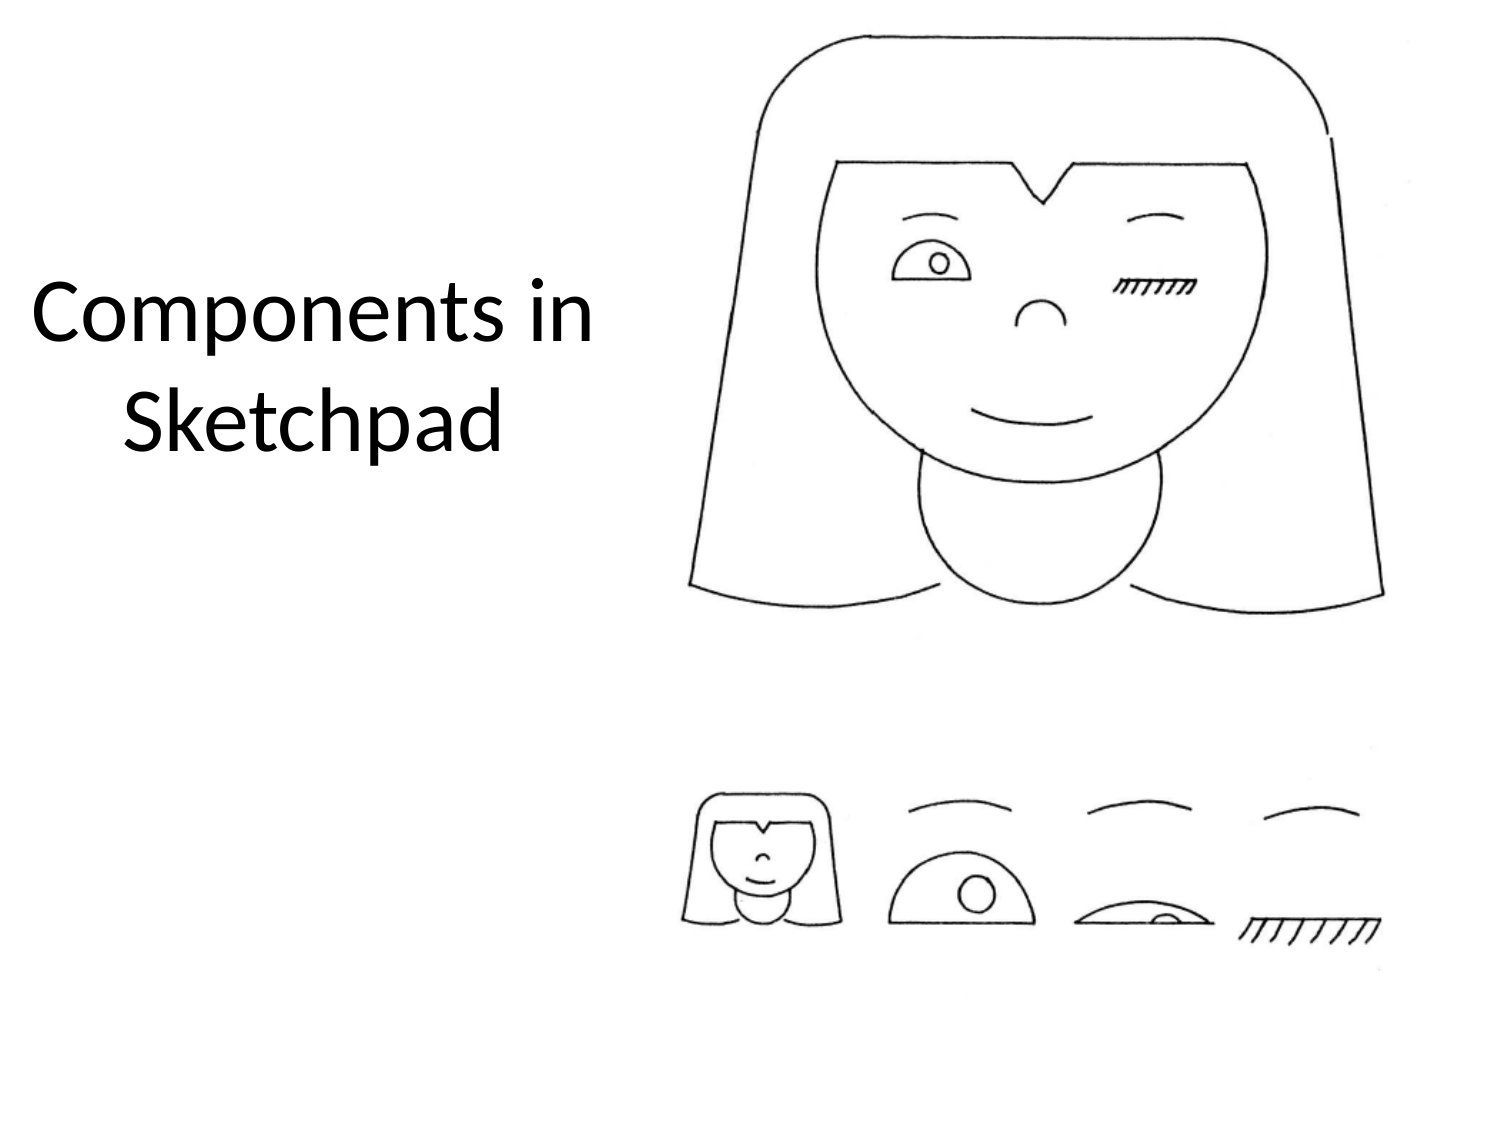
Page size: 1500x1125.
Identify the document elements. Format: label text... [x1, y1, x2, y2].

title Components in Sketchpad [2, 45, 613, 675]
picture [618, 0, 1483, 1003]
